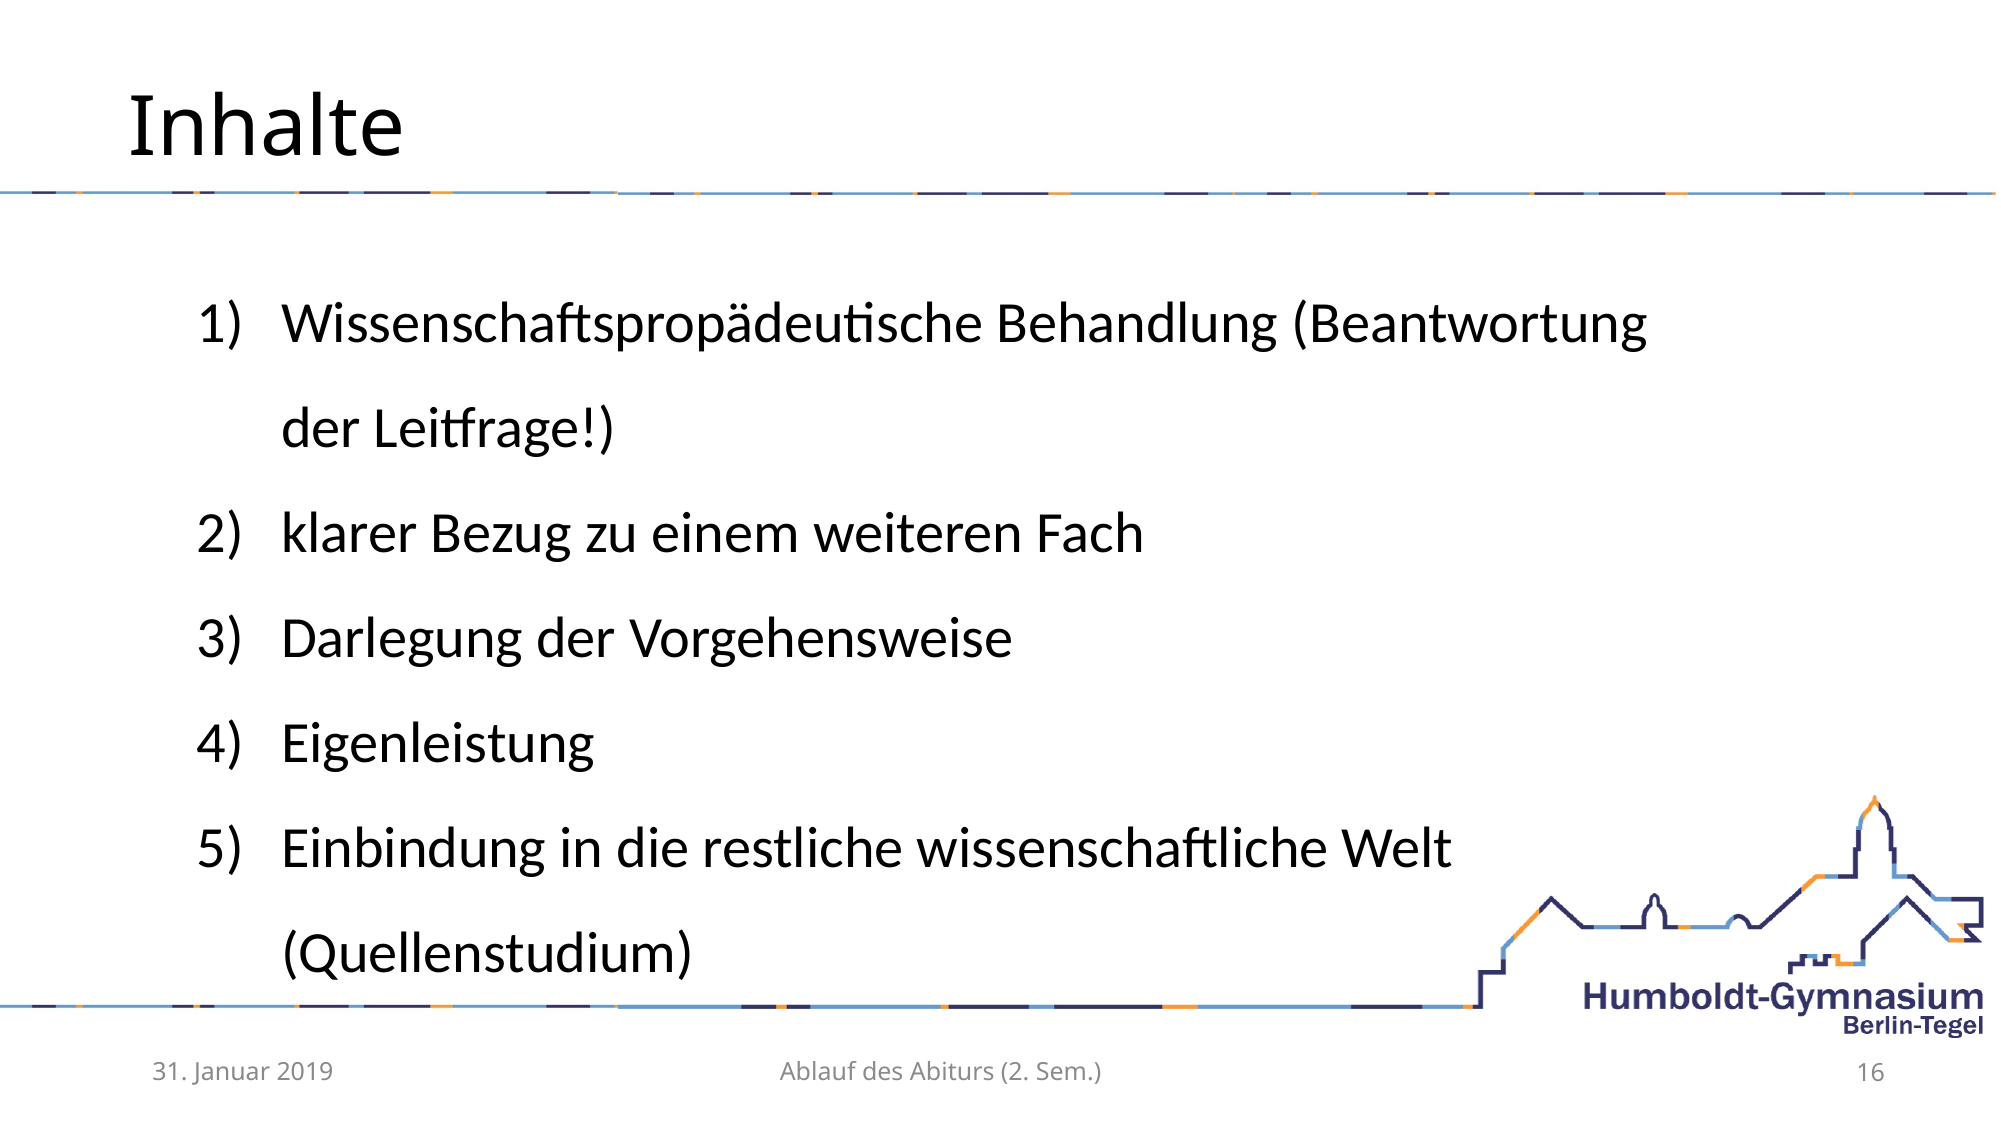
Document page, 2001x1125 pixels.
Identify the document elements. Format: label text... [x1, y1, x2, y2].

footer Ablauf des Abiturs (2. Sem.) [480, 1042, 1402, 1103]
picture [0, 787, 1998, 1048]
title Inhalte [114, 59, 1863, 184]
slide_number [137, 1042, 469, 1103]
picture [0, 179, 1996, 204]
text_box Wissenschaftspropädeutische Behandlung (Beantwortung der Leitfrage!) klarer Bezug zu einem weiteren Fach Darlegung der Vorgehensweise Eigenleistung Einbindung in die restliche wissenschaftliche Welt (Quellenstudium) [196, 249, 1694, 987]
slide_number 16 [1433, 1042, 1900, 1103]
